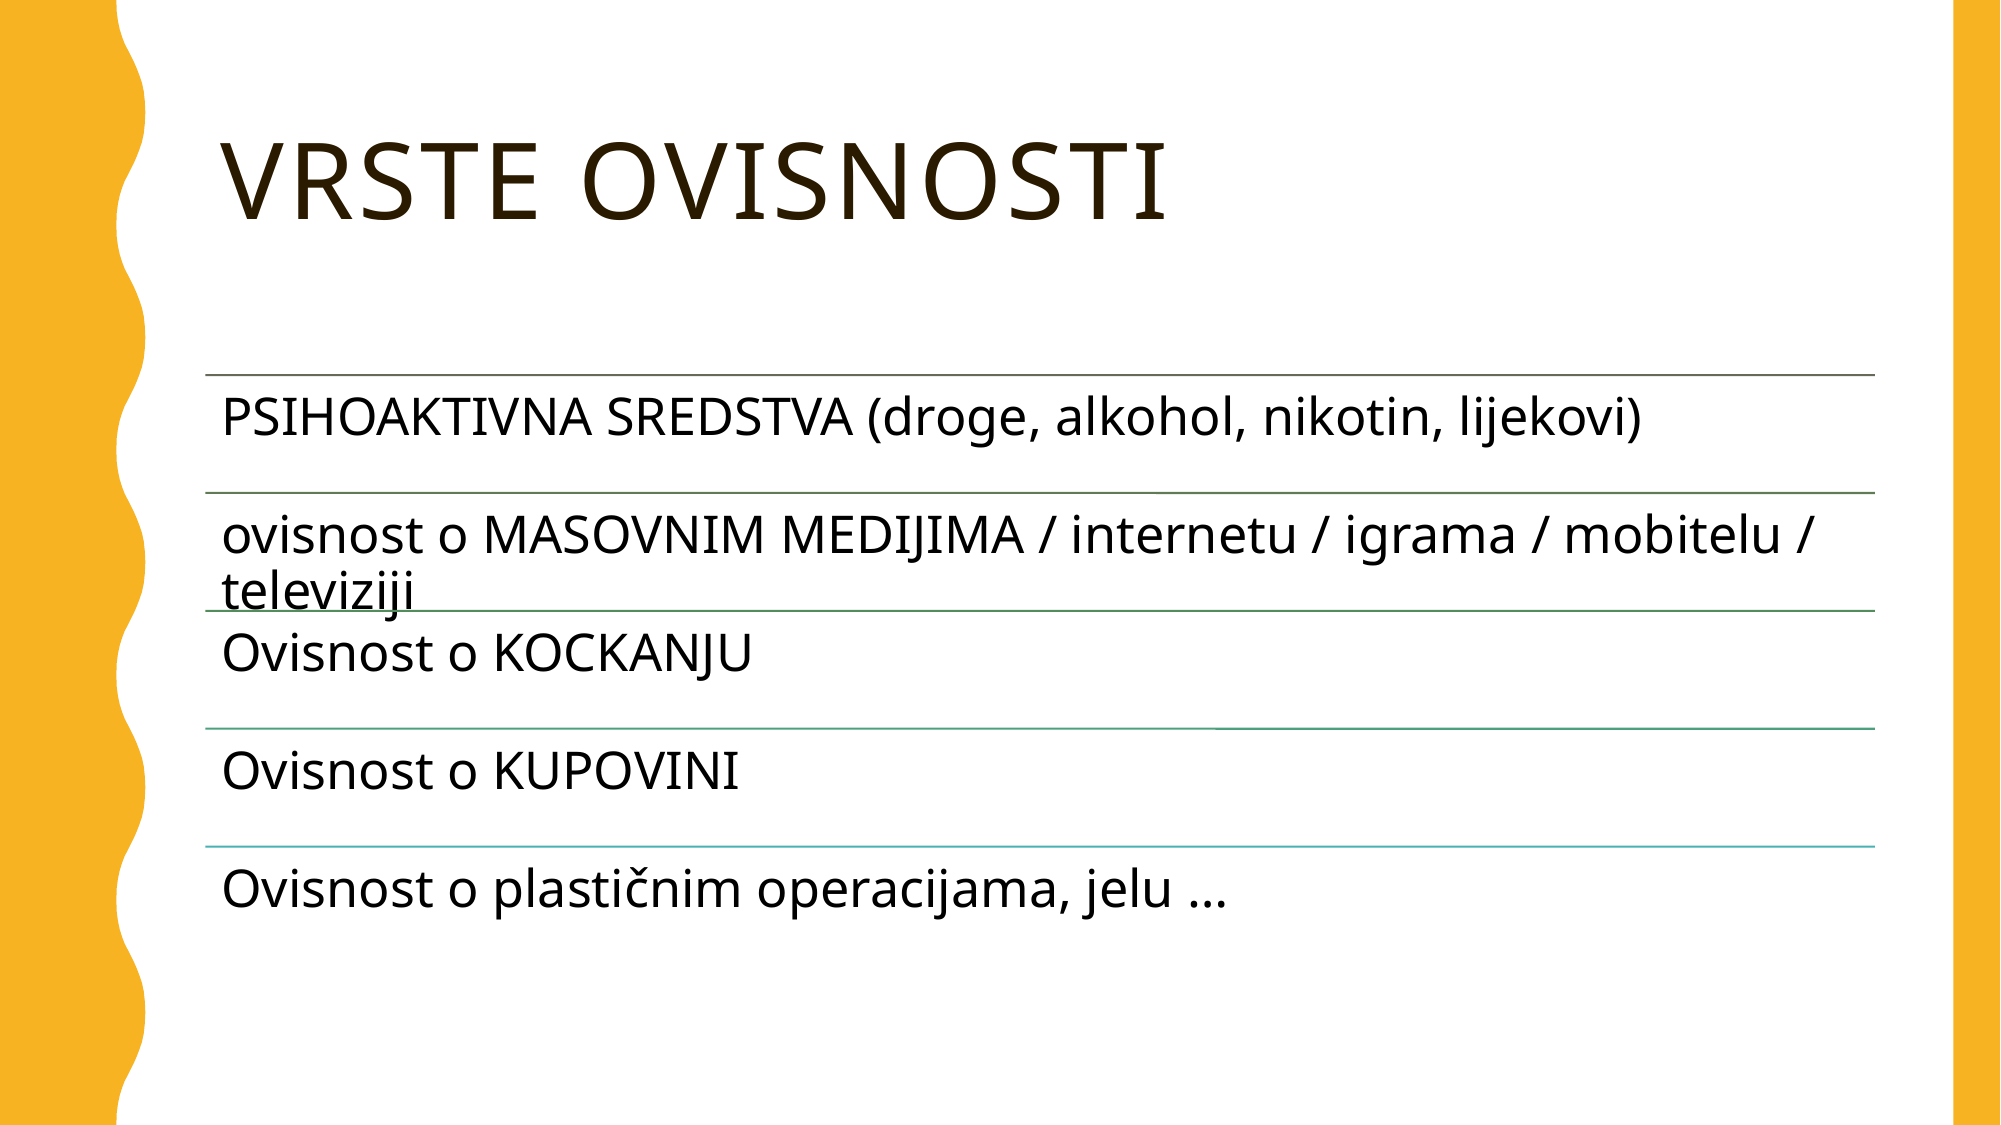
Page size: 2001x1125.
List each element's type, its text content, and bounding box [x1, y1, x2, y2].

text_box [0, 0, 146, 1125]
title VRSTE OVISNOSTI [205, 62, 1875, 308]
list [205, 374, 1875, 965]
text_box [117, 0, 1952, 1125]
text_box [1952, 0, 2000, 1125]
